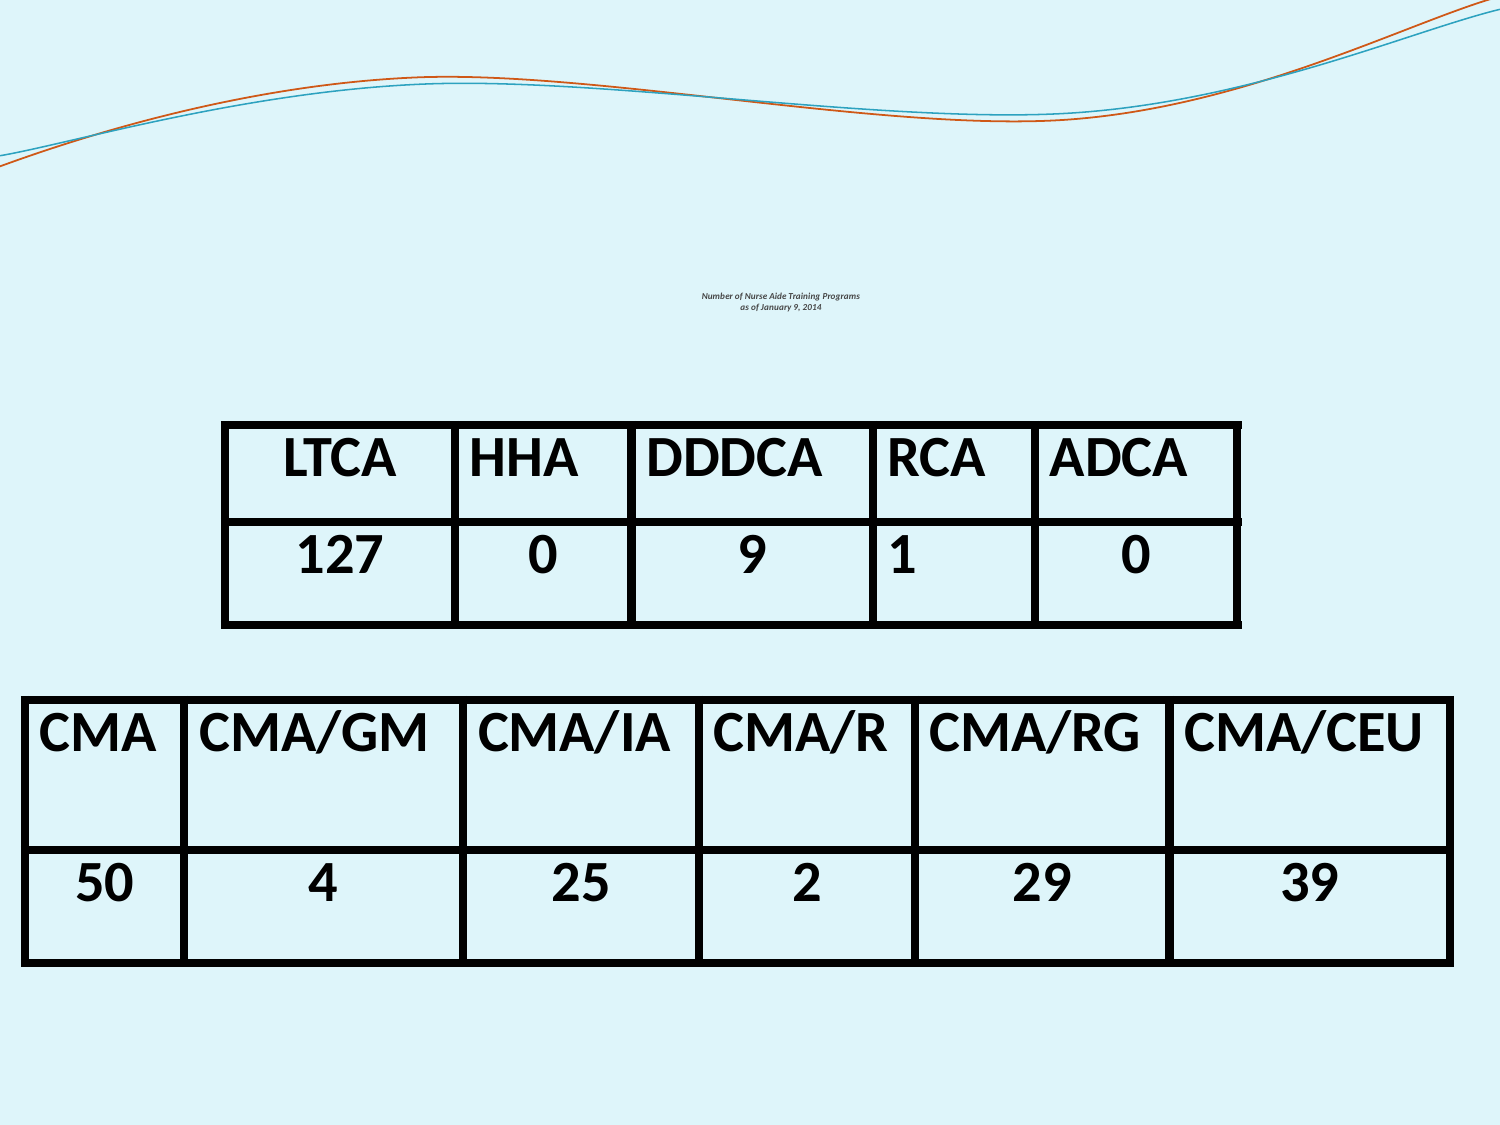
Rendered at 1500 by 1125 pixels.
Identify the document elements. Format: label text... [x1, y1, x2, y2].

table_cell 4 [188, 854, 459, 959]
table_cell 0 [459, 526, 627, 621]
table_header RCA [877, 429, 1031, 518]
table_cell 29 [919, 854, 1165, 959]
table_header CMA/RG [919, 704, 1165, 846]
table_header CMA/GM [188, 704, 459, 846]
table_header CMA/R [703, 704, 911, 846]
table_header CMA/IA [467, 704, 695, 846]
table_cell 39 [1174, 854, 1446, 959]
table_header CMA [29, 704, 180, 846]
table_cell 25 [467, 854, 695, 959]
table_cell 2 [703, 854, 911, 959]
title Number of Nurse Aide Training Programs as of January 9, 2014 [125, 75, 1438, 313]
table_cell 0 [1039, 526, 1233, 621]
table_header LTCA [229, 429, 451, 518]
table_cell 1 [877, 526, 1031, 621]
table_header DDDCA [636, 429, 869, 518]
table_cell 9 [636, 526, 869, 621]
table_cell 127 [229, 526, 451, 621]
table_cell 50 [29, 854, 180, 959]
table_header CMA/CEU [1174, 704, 1446, 846]
table_header ADCA [1039, 429, 1233, 518]
table_header HHA [459, 429, 627, 518]
